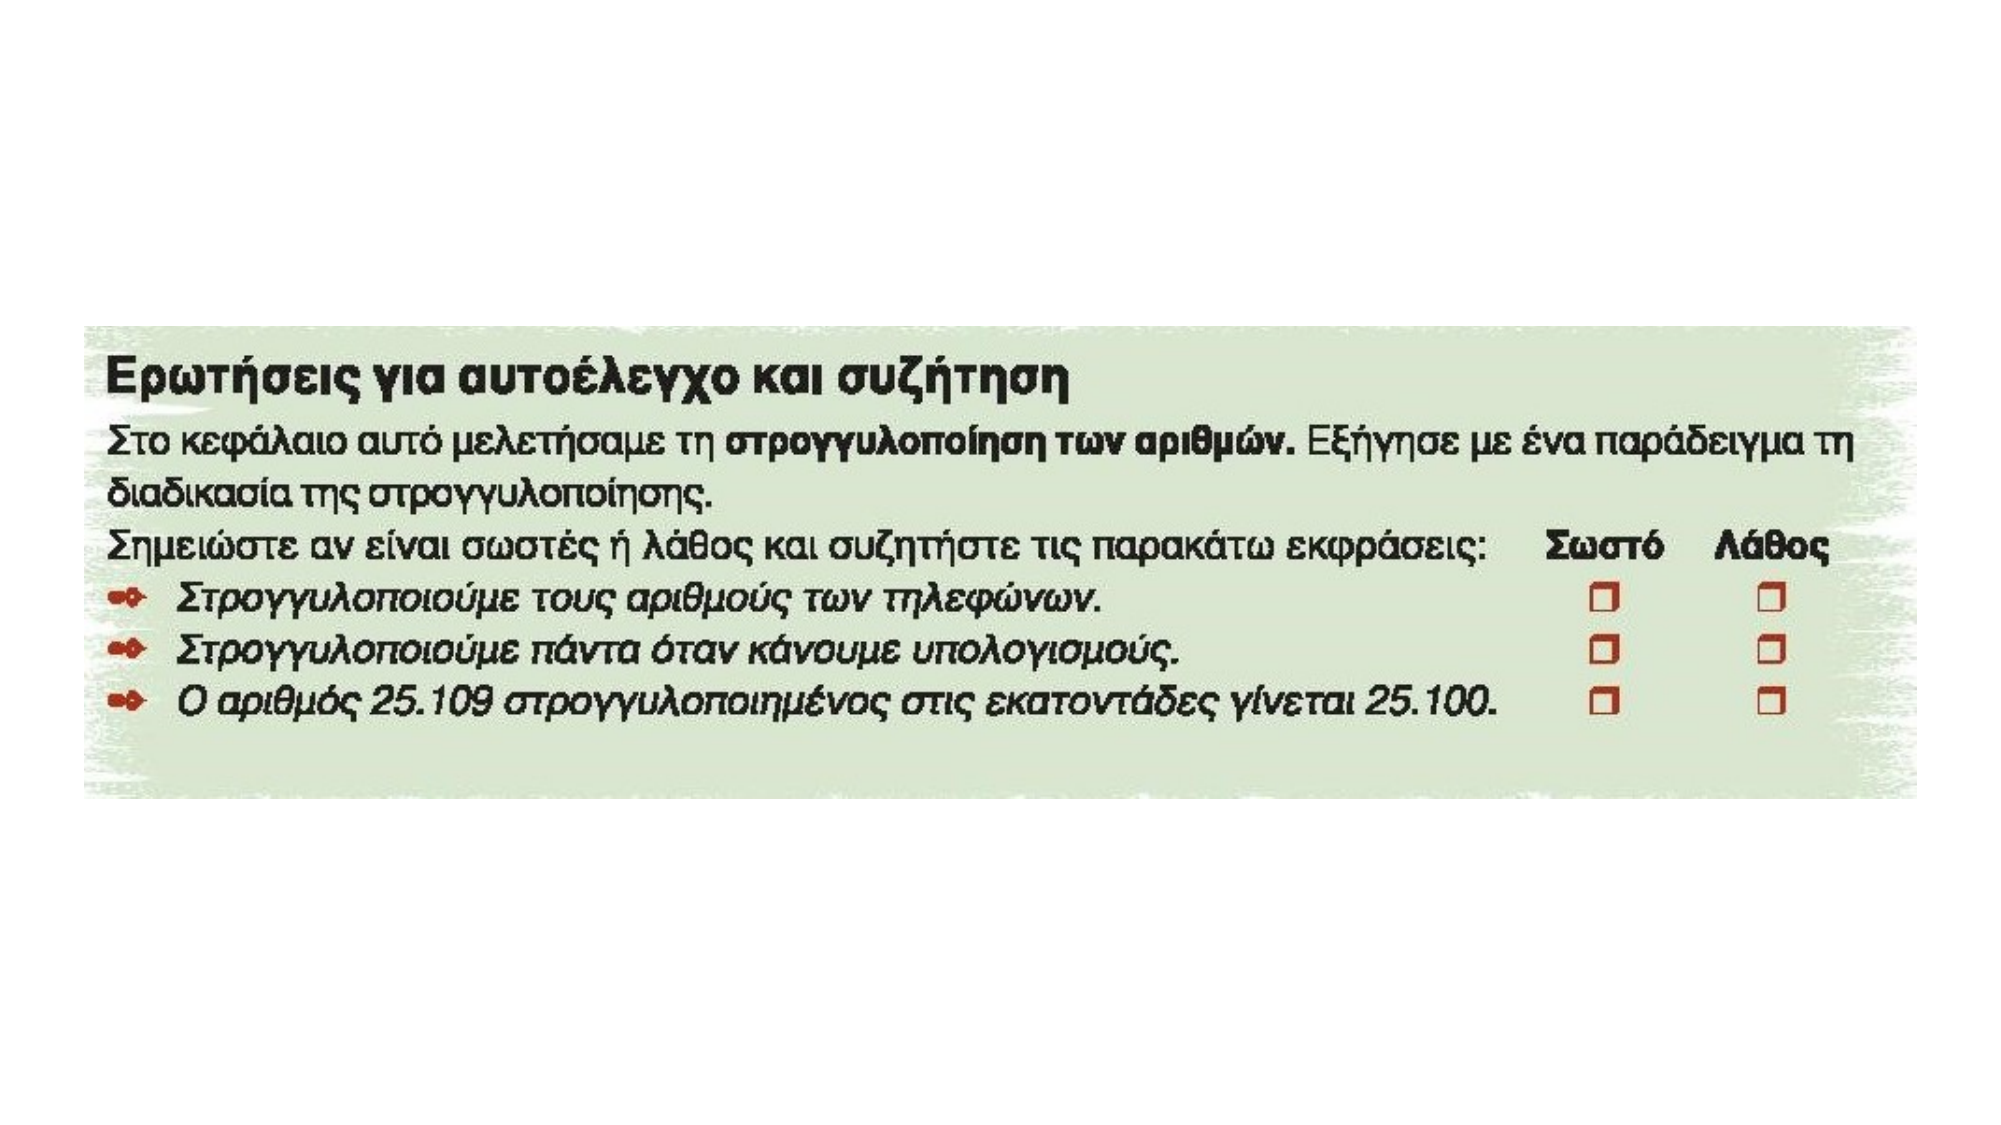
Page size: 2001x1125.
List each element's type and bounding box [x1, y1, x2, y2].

picture [84, 326, 1917, 799]
